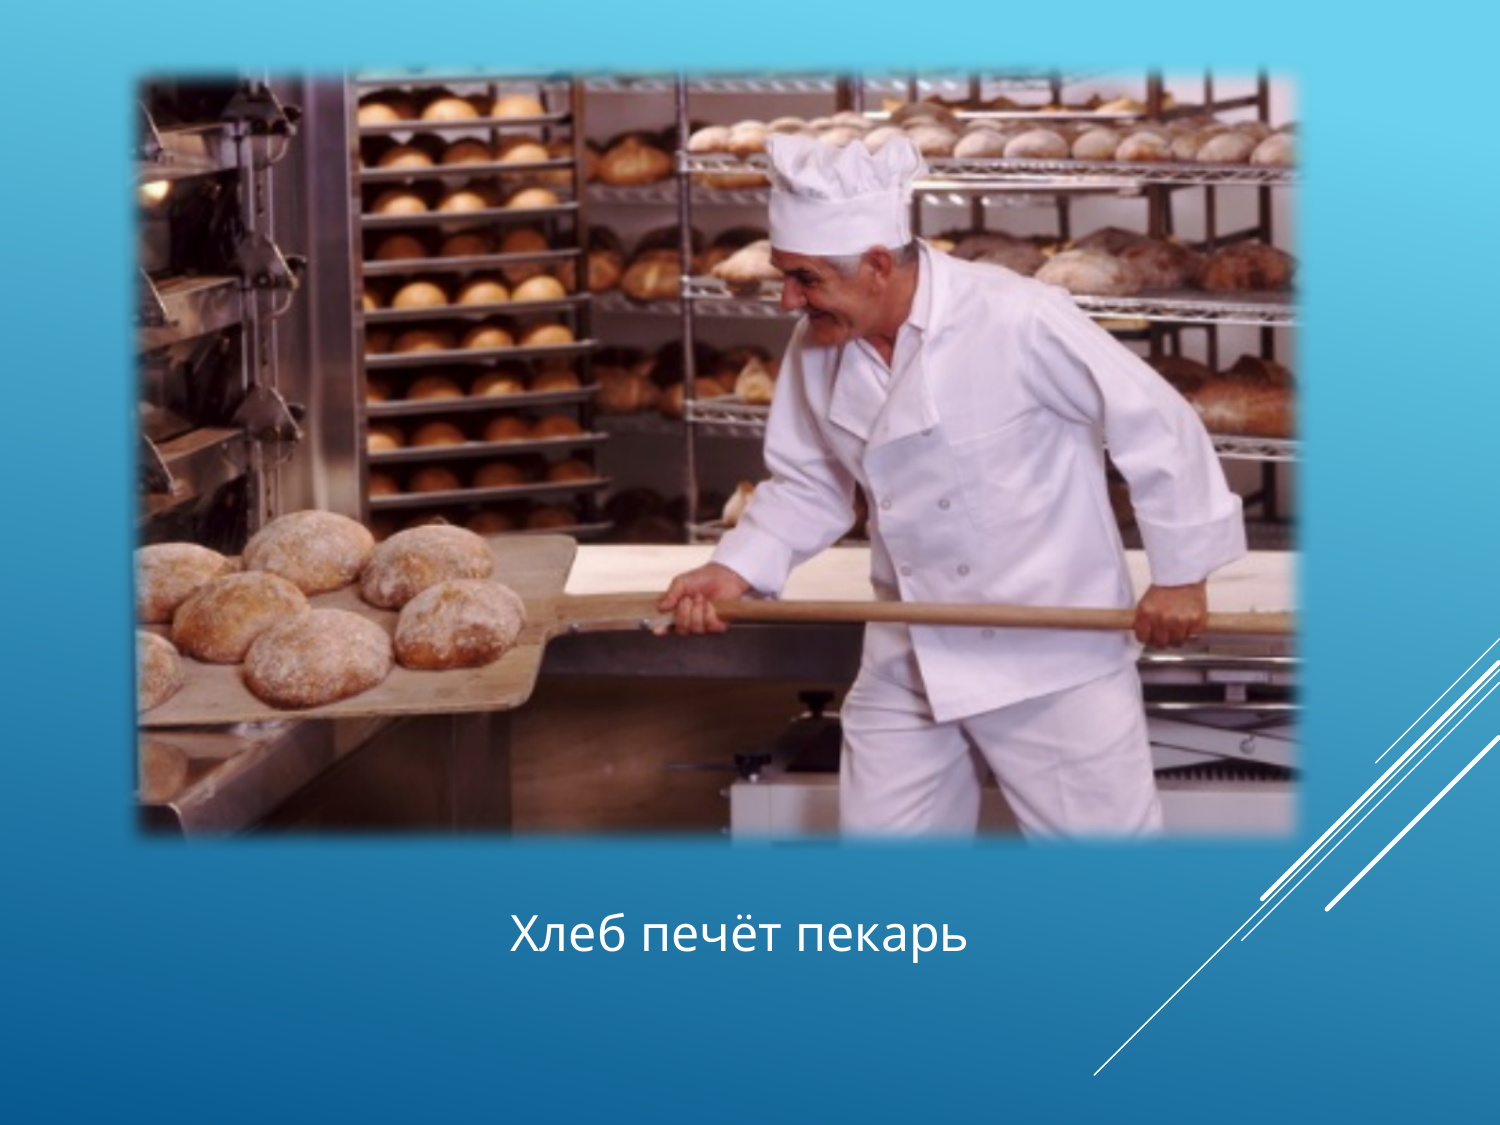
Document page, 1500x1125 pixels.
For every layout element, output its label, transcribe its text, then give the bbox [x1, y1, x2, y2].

text_box Хлеб печёт пекарь [183, 893, 1298, 969]
picture [120, 58, 1315, 854]
